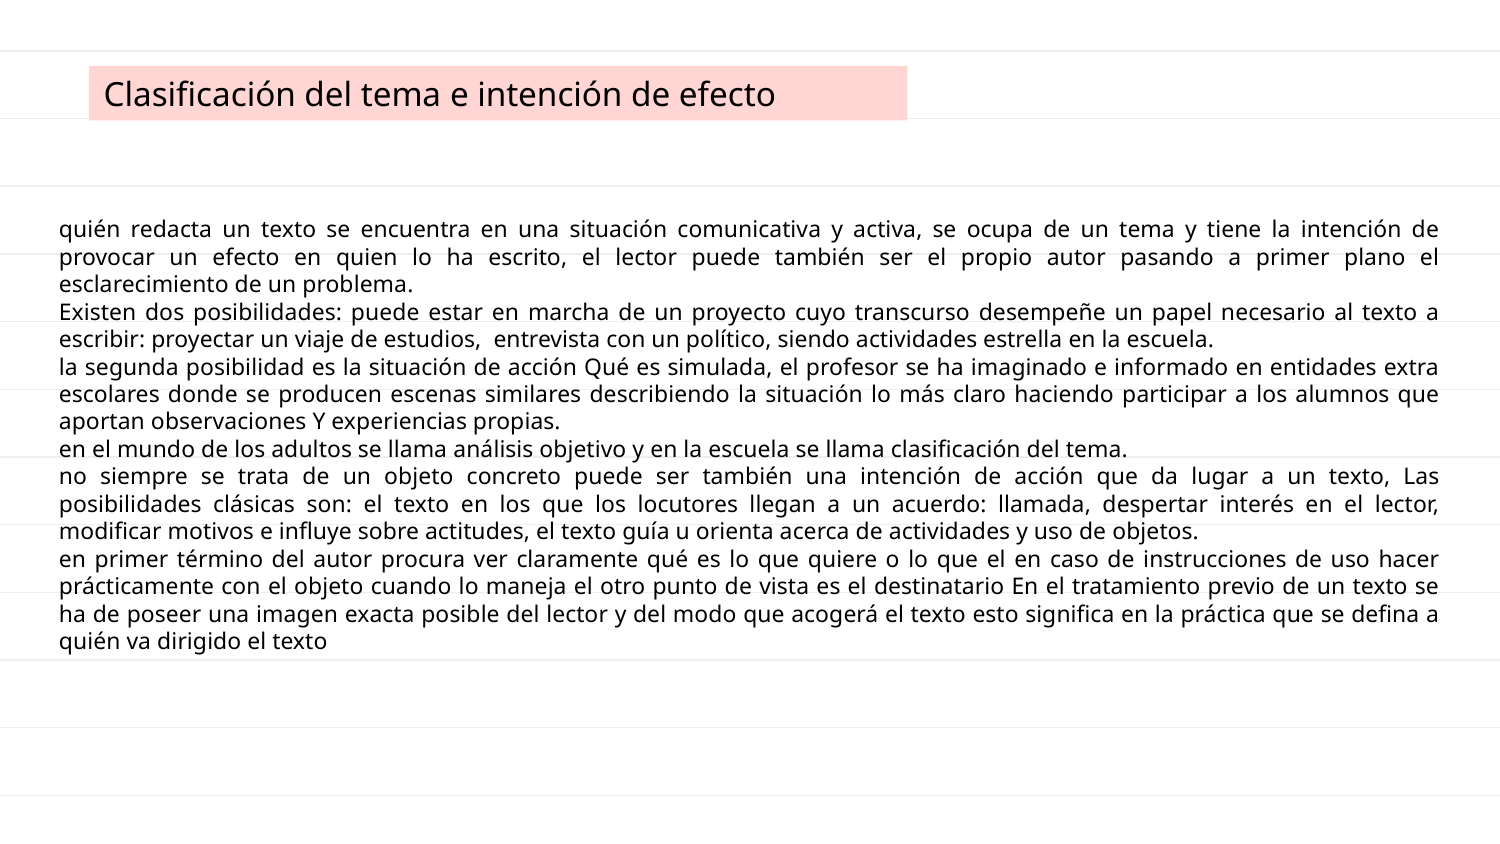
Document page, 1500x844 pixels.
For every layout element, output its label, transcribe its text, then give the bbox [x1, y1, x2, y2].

text_box Clasificación del tema e intención de efecto [88, 65, 908, 121]
text_box quién redacta un texto se encuentra en una situación comunicativa y activa, se ocupa de un tema y tiene la intención de provocar un efecto en quien lo ha escrito, el lector puede también ser el propio autor pasando a primer plano el esclarecimiento de un problema. Existen dos posibilidades: puede estar en marcha de un proyecto cuyo transcurso desempeñe un papel necesario al texto a escribir: proyectar un viaje de estudios, entrevista con un político, siendo actividades estrella en la escuela. la segunda posibilidad es la situación de acción Qué es simulada, el profesor se ha imaginado e informado en entidades extra escolares donde se producen escenas similares describiendo la situación lo más claro haciendo participar a los alumnos que aportan observaciones Y experiencias propias. en el mundo de los adultos se llama análisis objetivo y en la escuela se llama clasificación del tema. no siempre se trata de un objeto concreto puede ser también una intención de acción que da lugar a un texto, Las posibilidades clásicas son: el texto en los que los locutores llegan a un acuerdo: llamada, despertar interés en el lector, modificar motivos e influye sobre actitudes, el texto guía u orienta acerca de actividades y uso de objetos. en primer término del autor procura ver claramente qué es lo que quiere o lo que el en caso de instrucciones de uso hacer prácticamente con el objeto cuando lo maneja el otro punto de vista es el destinatario En el tratamiento previo de un texto se ha de poseer una imagen exacta posible del lector y del modo que acogerá el texto esto significa en la práctica que se defina a quién va dirigido el texto [44, 207, 1456, 689]
